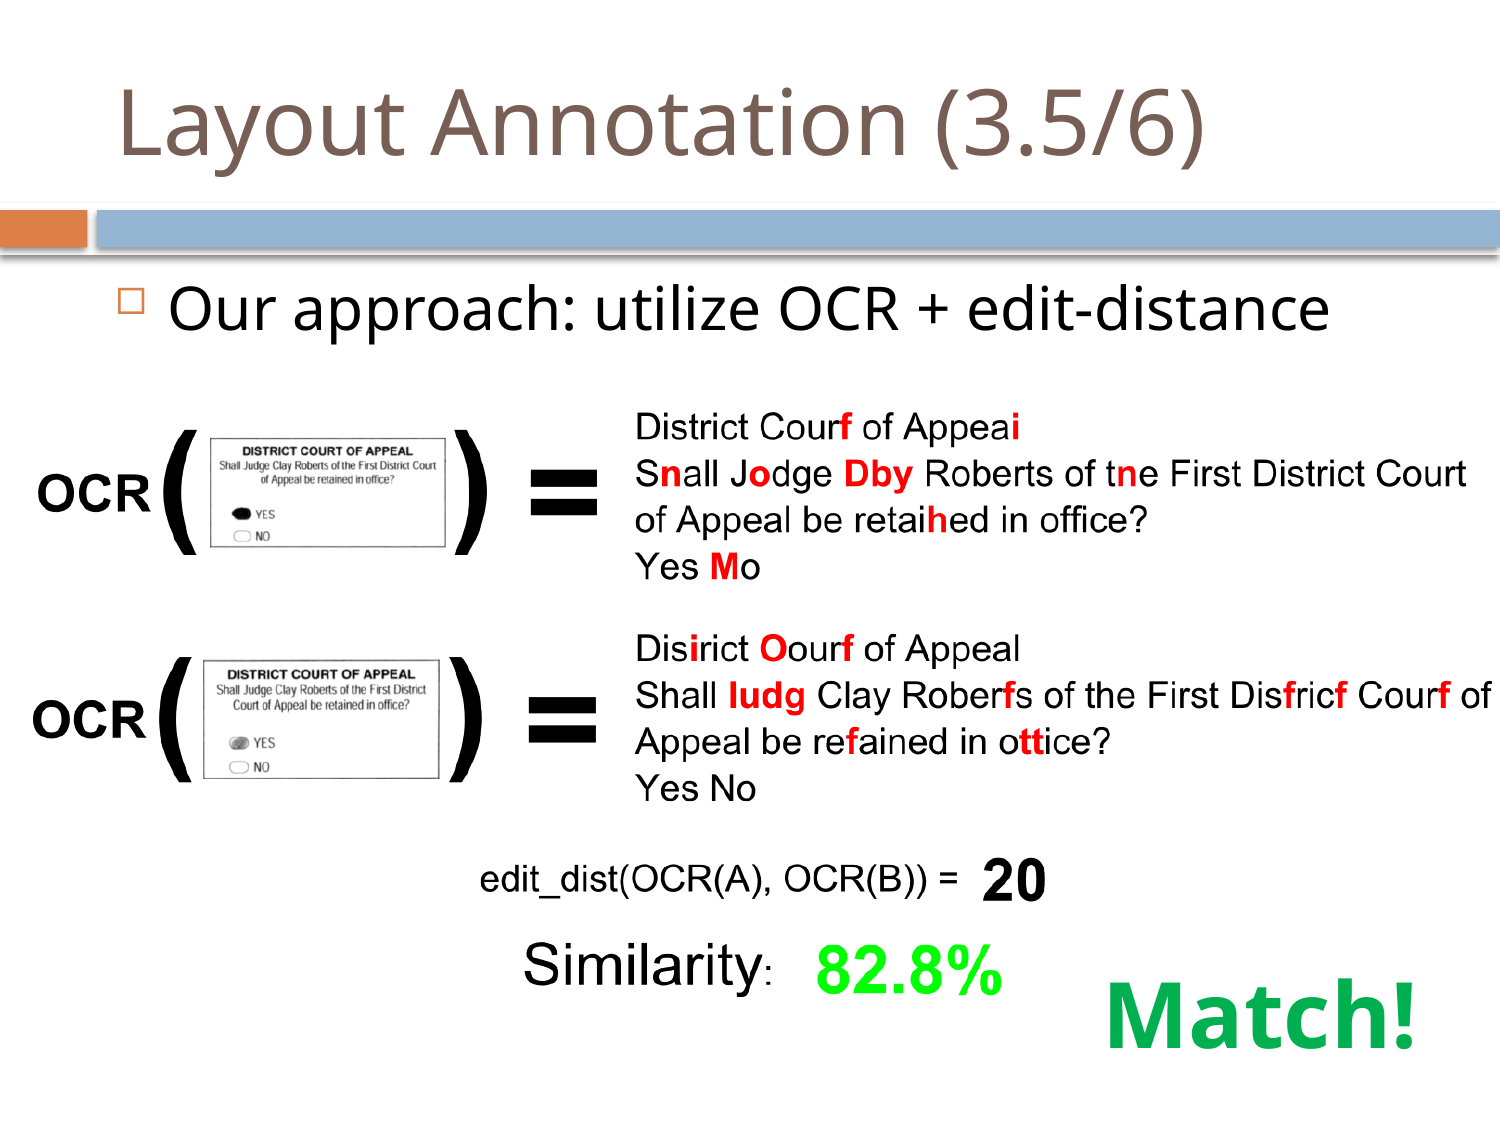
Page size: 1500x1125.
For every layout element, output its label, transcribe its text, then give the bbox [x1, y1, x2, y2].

title Layout Annotation (3.5/6) [100, 37, 1438, 200]
text_box Match! [1087, 1009, 1450, 1075]
picture [32, 412, 1492, 997]
list Our approach: utilize OCR + edit-distance [100, 262, 1438, 411]
